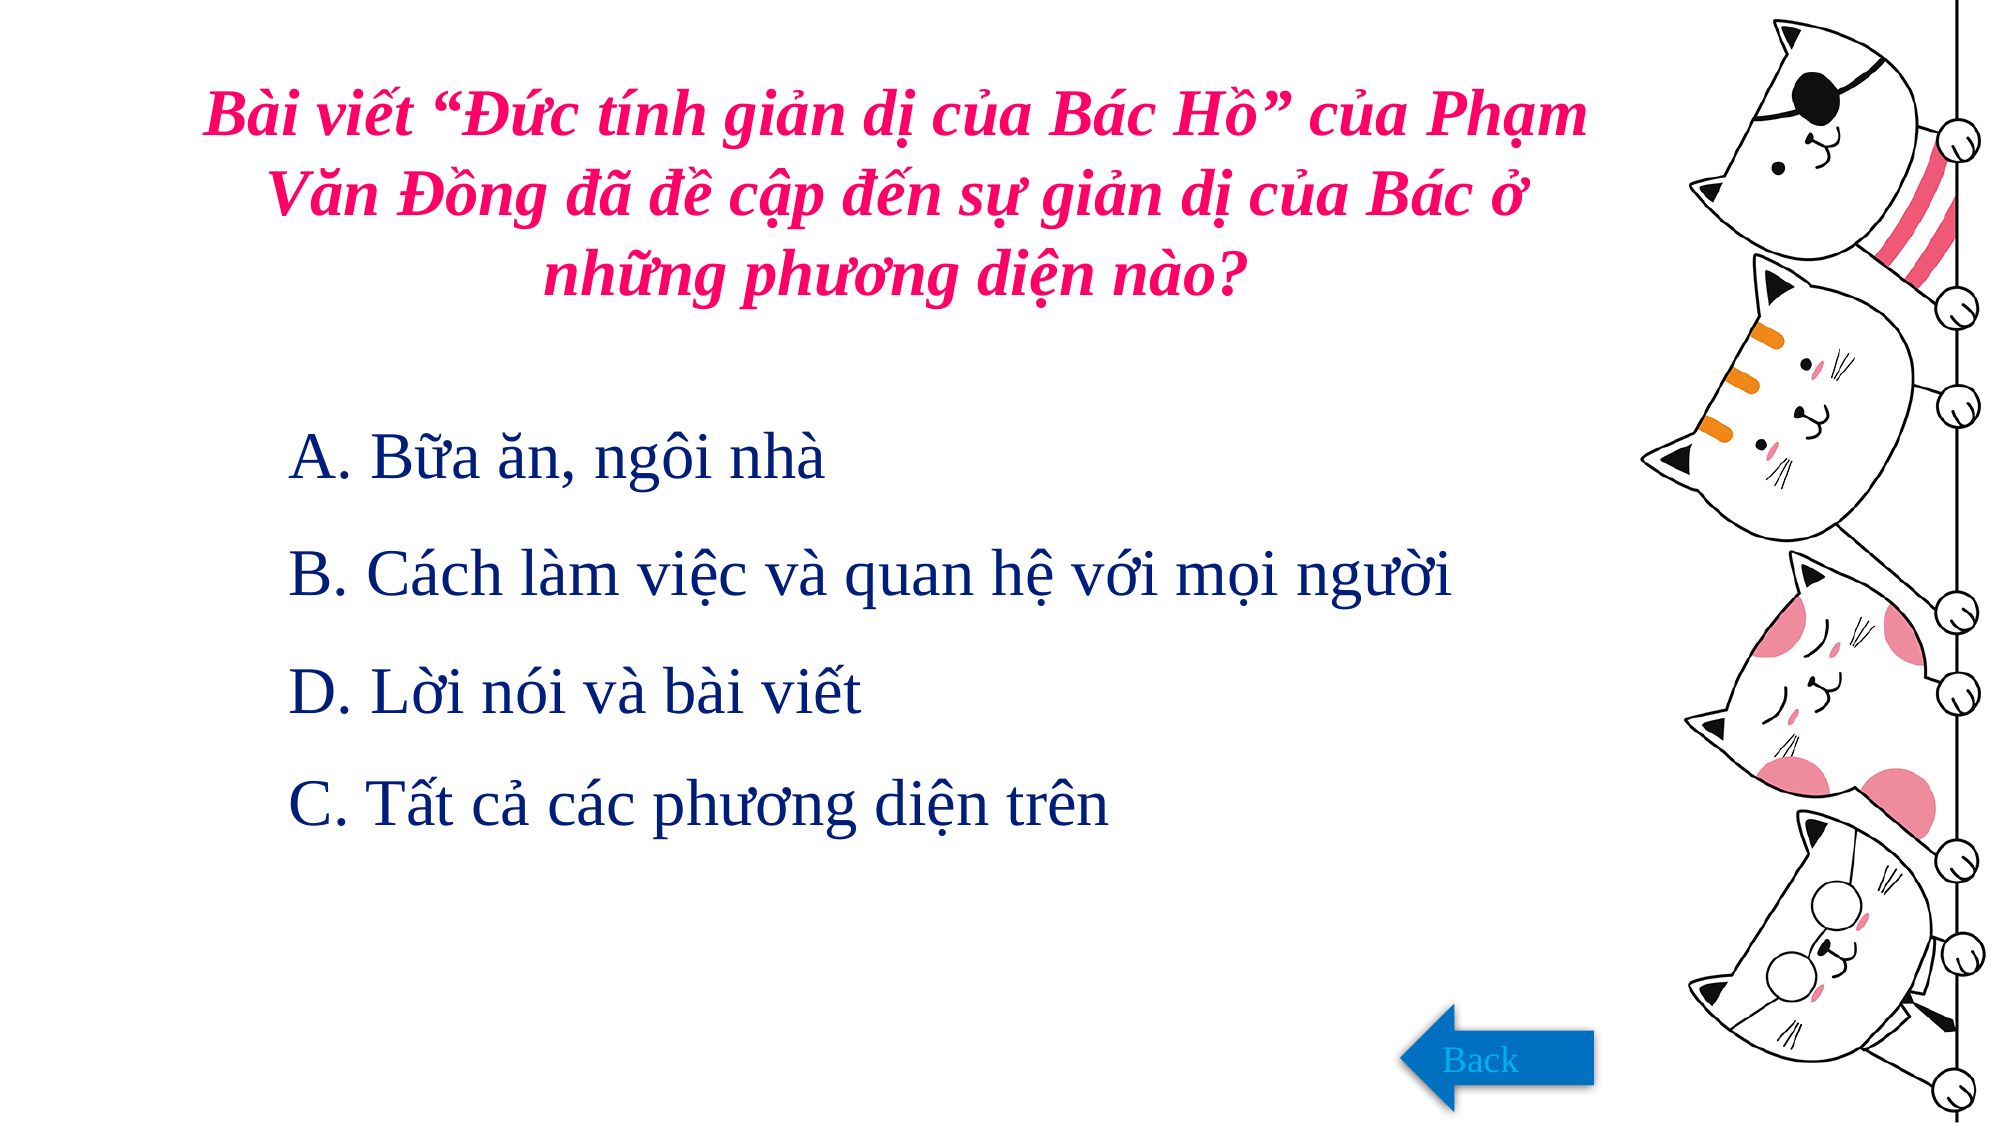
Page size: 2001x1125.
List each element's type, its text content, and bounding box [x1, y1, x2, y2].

text_box D. Lời nói và bài viết [273, 639, 1224, 734]
picture [1624, 0, 2000, 1124]
text_box A. Bữa ăn, ngôi nhà [273, 404, 1224, 499]
text_box Bài viết “Đức tính giản dị của Bác Hồ” của Phạm Văn Đồng đã đề cập đến sự giản dị của Bác ở những phương diện nào? [163, 61, 1624, 317]
text_box C. Tất cả các phương diện trên [273, 751, 1574, 847]
text_box Back [1400, 1003, 1594, 1113]
text_box B. Cách làm việc và quan hệ với mọi người [273, 521, 1612, 617]
